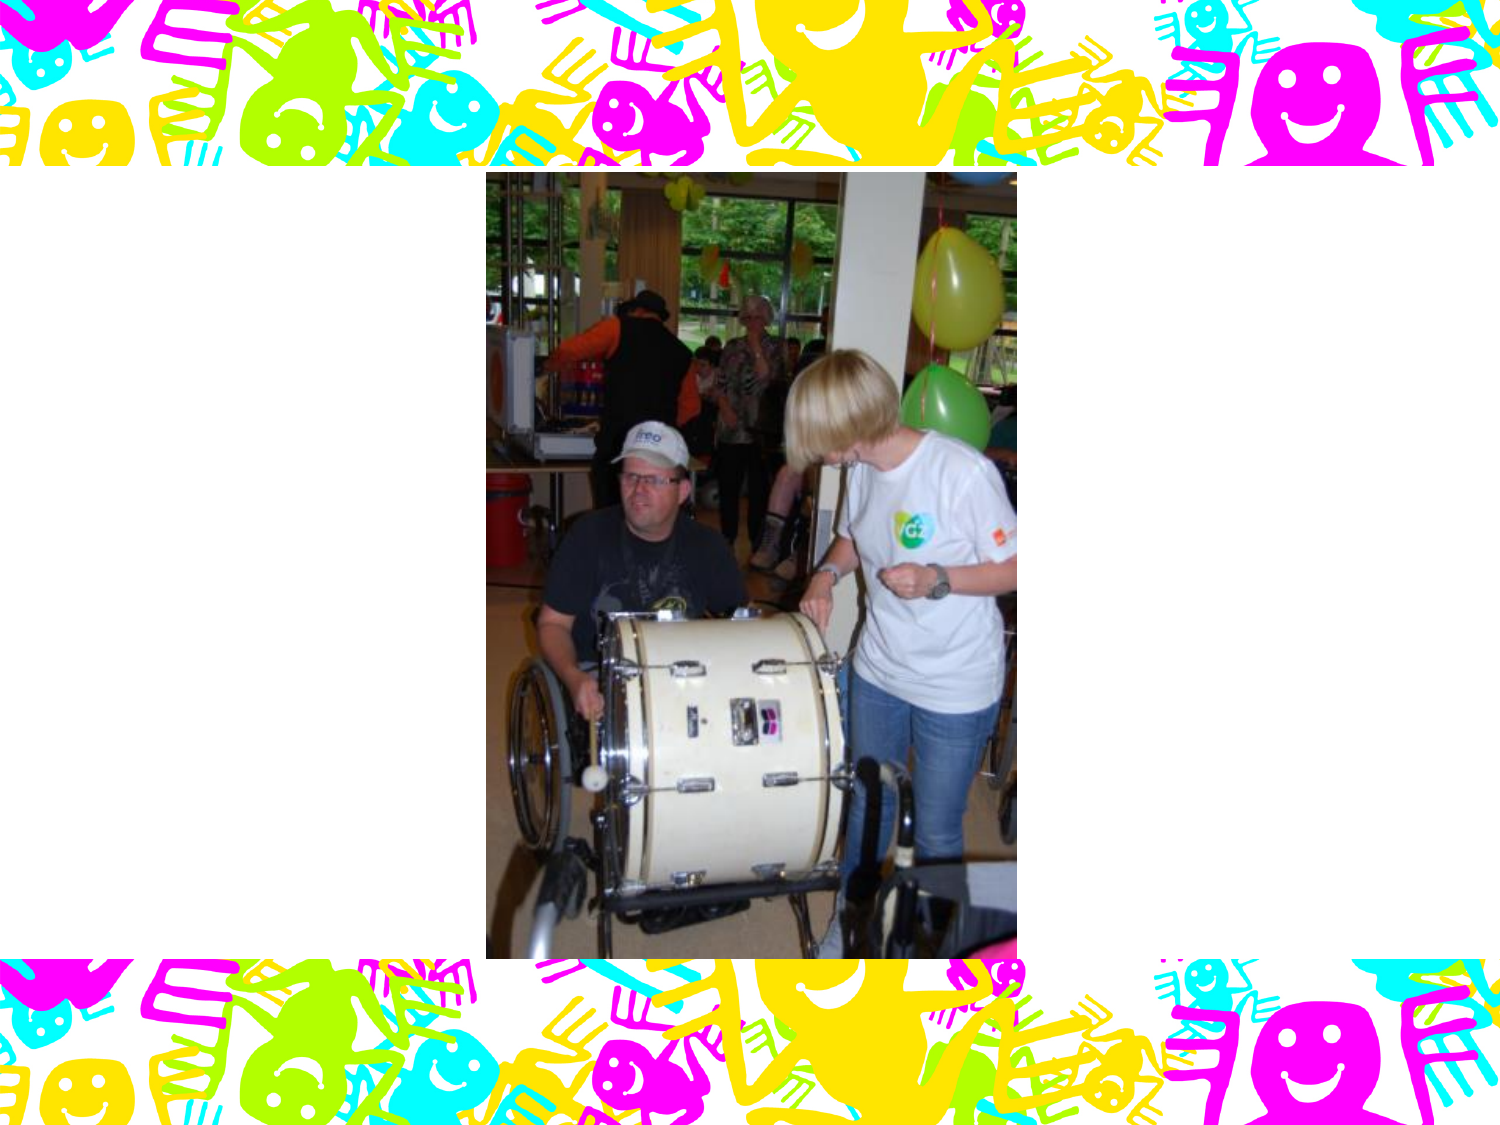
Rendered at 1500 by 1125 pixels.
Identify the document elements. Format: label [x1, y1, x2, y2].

picture [0, 959, 1500, 1125]
picture [0, 0, 1500, 166]
list [486, 177, 1017, 958]
